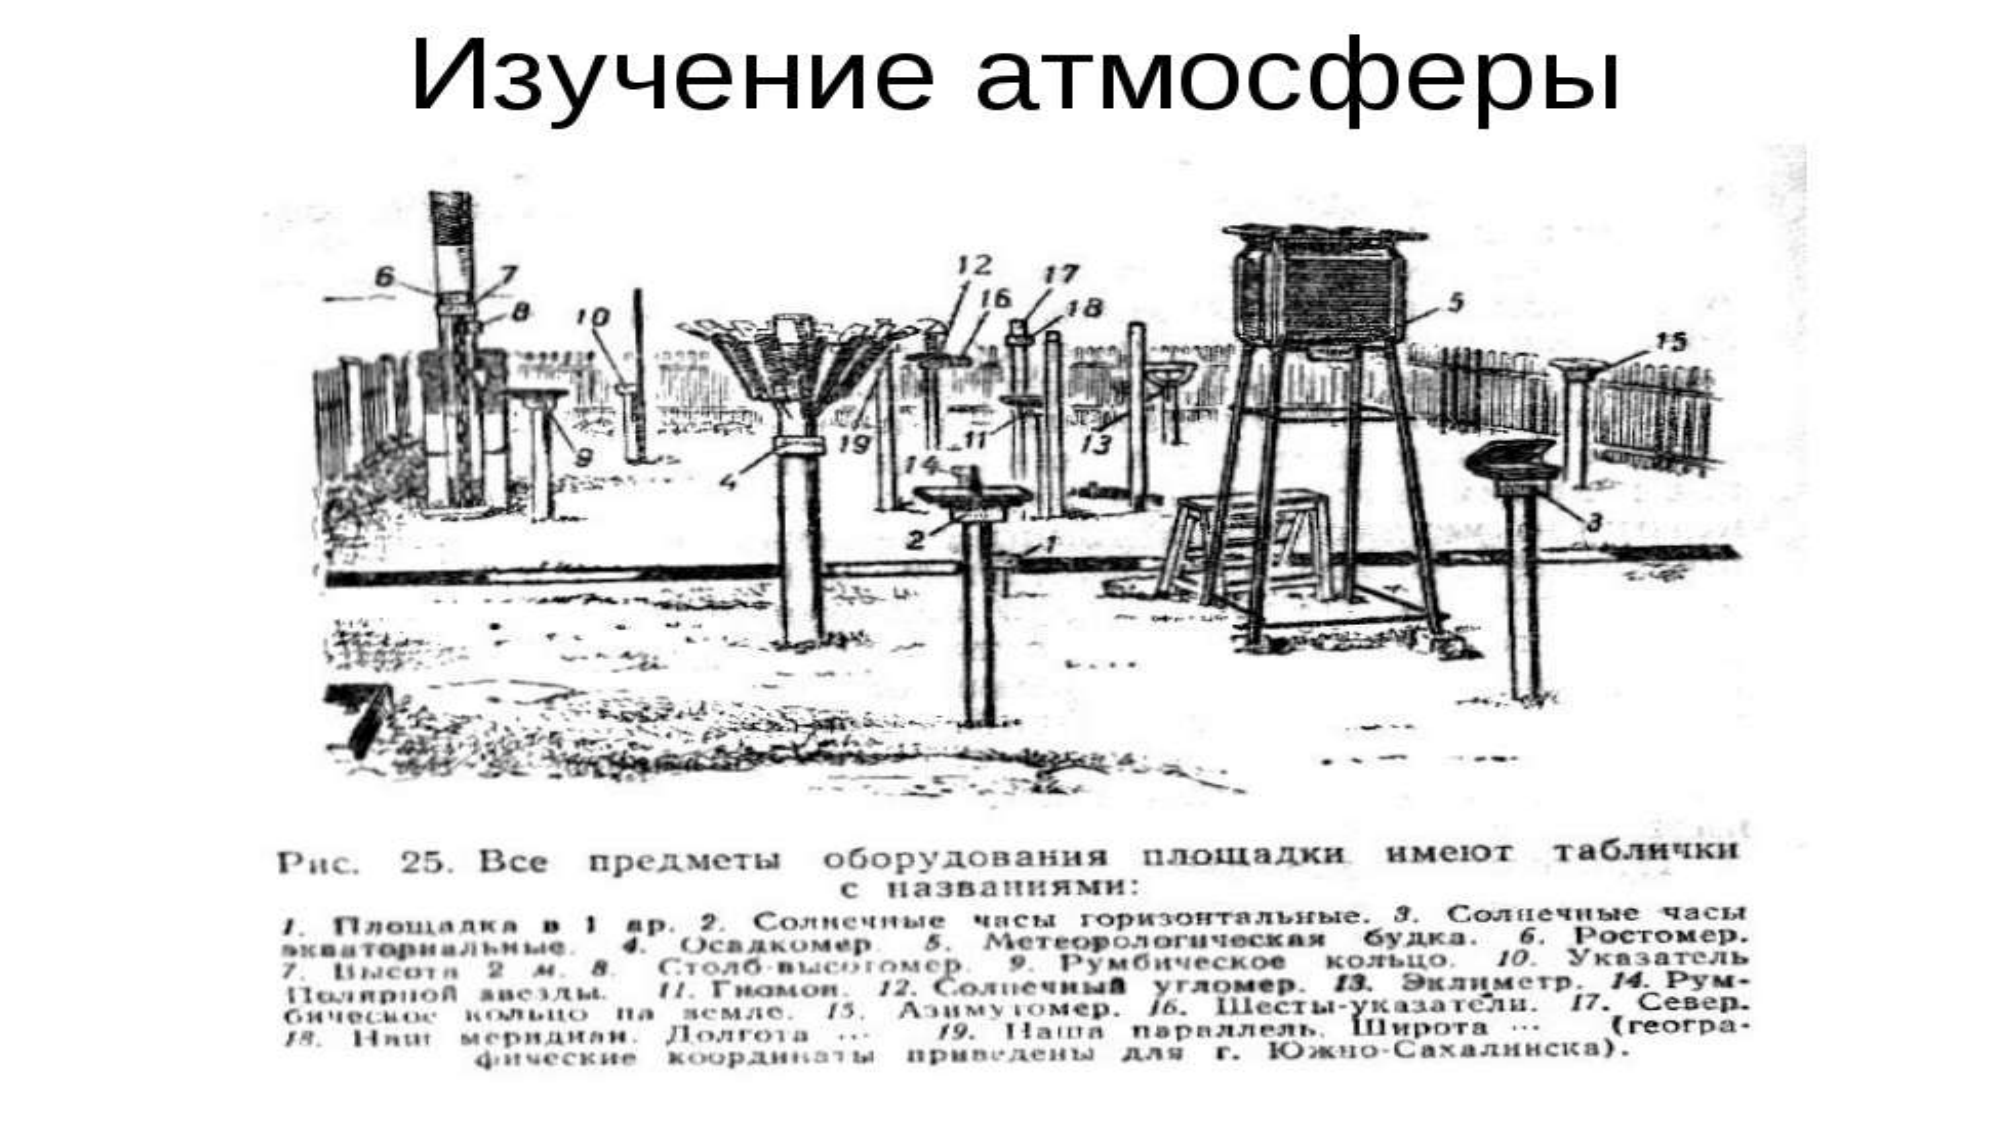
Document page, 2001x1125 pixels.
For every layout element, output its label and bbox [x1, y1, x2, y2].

list [31, 0, 2000, 1125]
